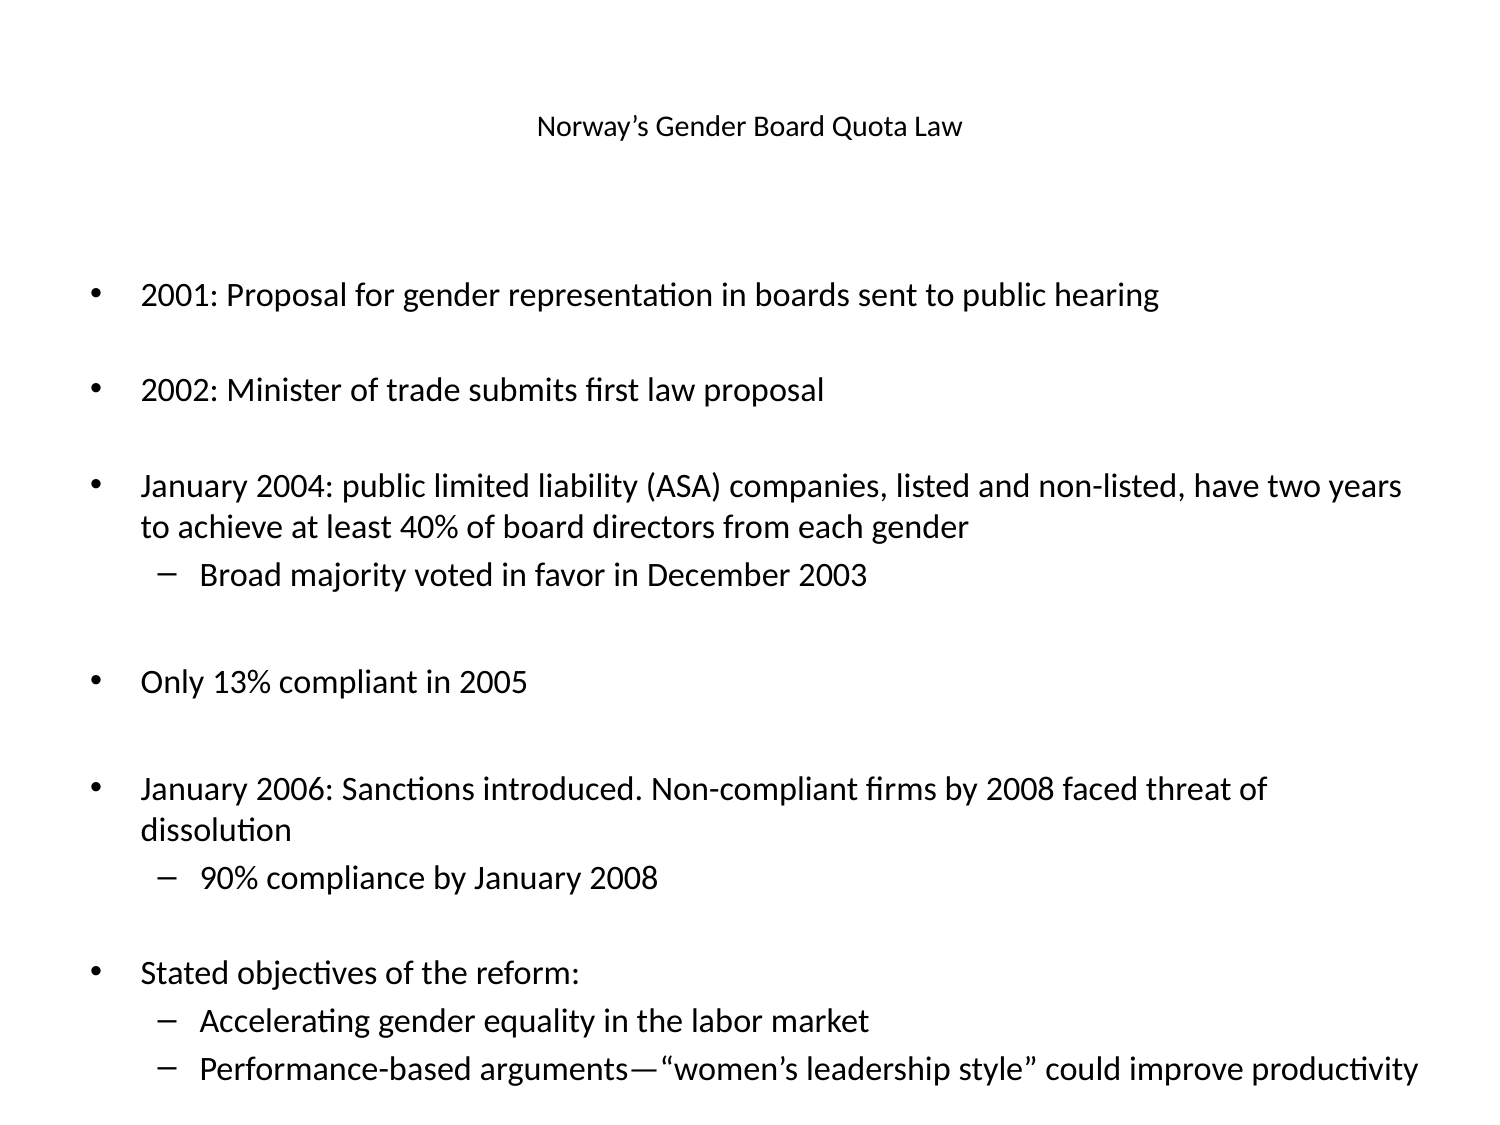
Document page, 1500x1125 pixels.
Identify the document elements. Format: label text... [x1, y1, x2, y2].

title Norway’s Gender Board Quota Law [75, 62, 1425, 180]
list 2001: Proposal for gender representation in boards sent to public hearing 2002: Minister of trade submits first law proposal January 2004: public limited liability (ASA) companies, listed and non-listed, have two years to achieve at least 40% of board directors from each gender Broad majority voted in favor in December 2003 Only 13% compliant in 2005 January 2006: Sanctions introduced. Non-compliant firms by 2008 faced threat of dissolution 90% compliance by January 2008 Stated objectives of the reform: Accelerating gender equality in the labor market Performance-based arguments—“women’s leadership style” could improve productivity [75, 224, 1438, 1100]
